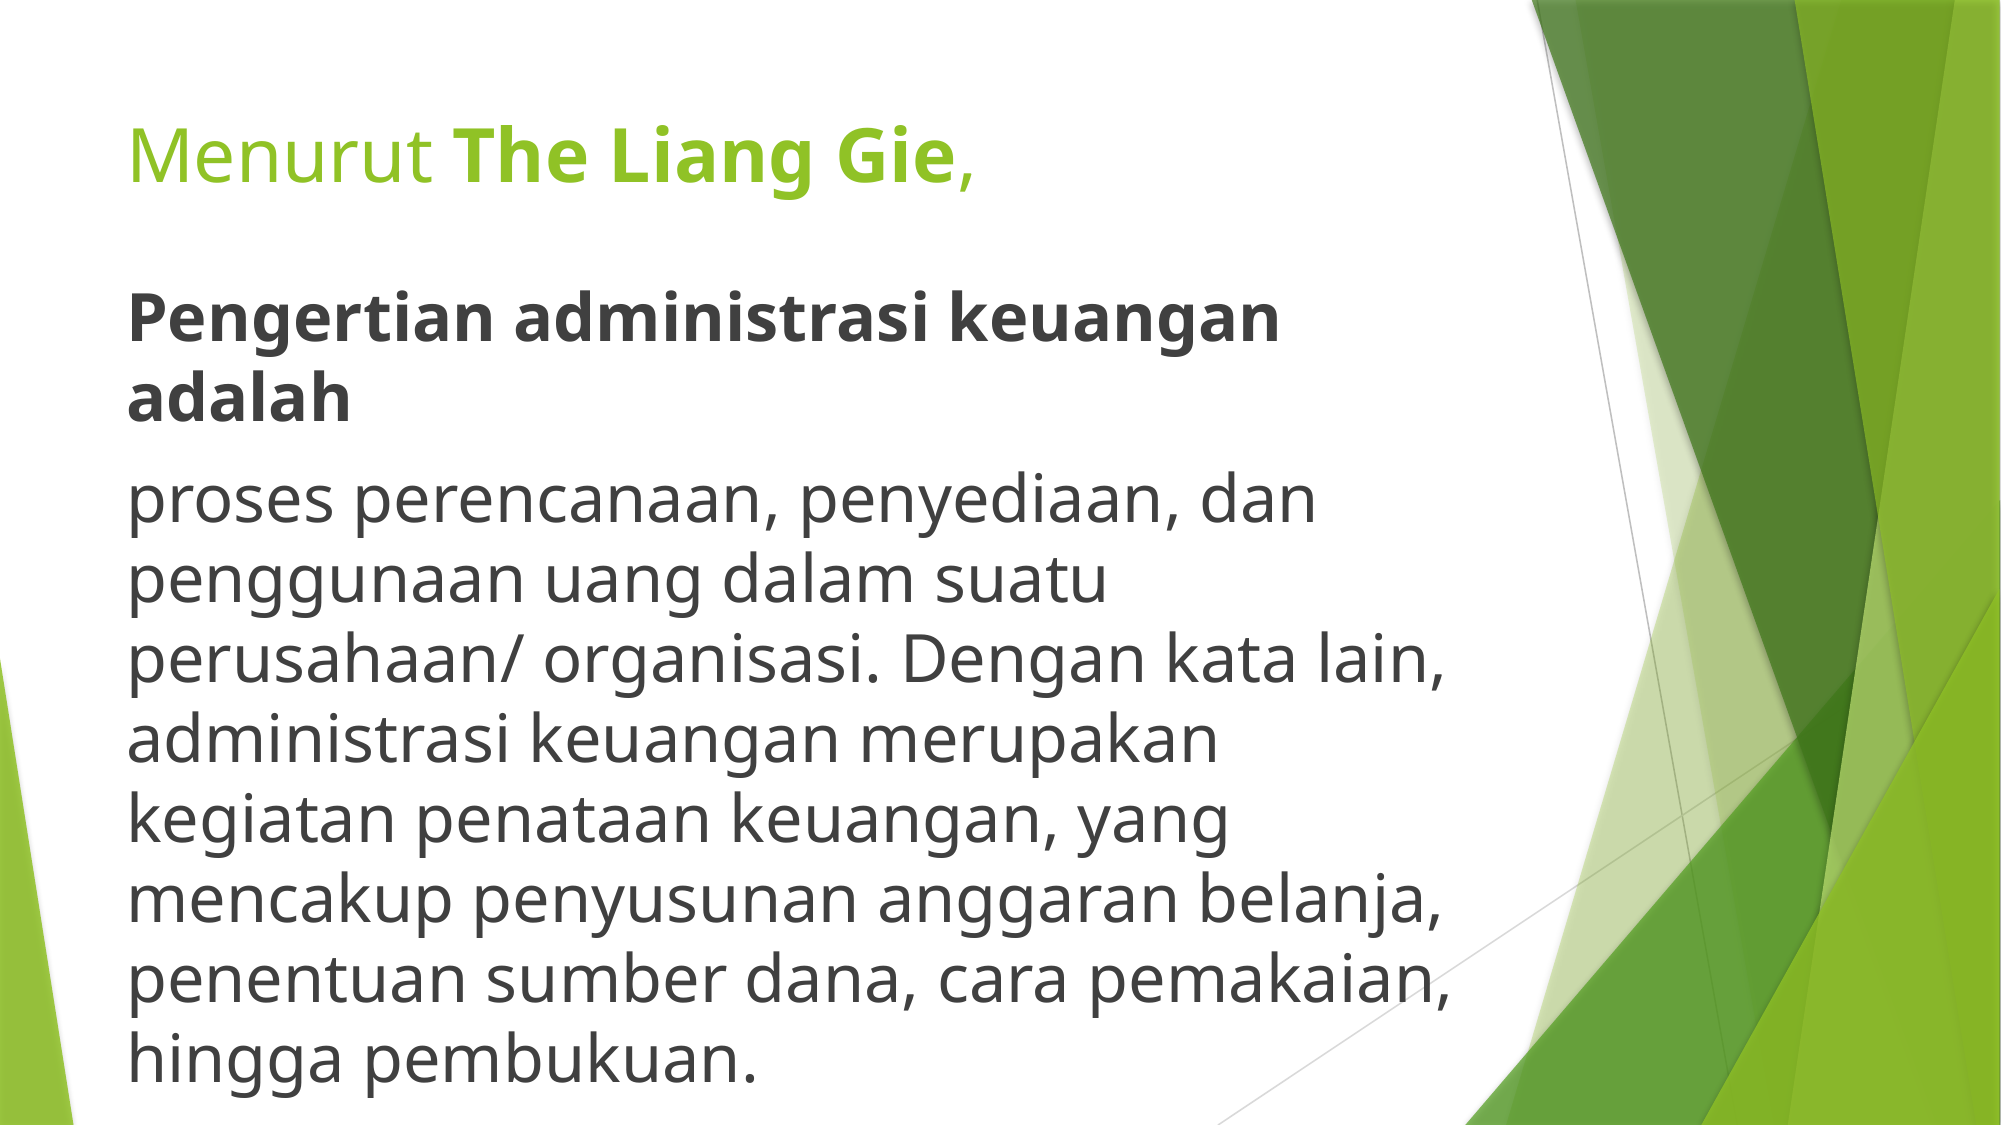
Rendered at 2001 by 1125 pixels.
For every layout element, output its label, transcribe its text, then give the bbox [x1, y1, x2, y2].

title Menurut The Liang Gie, [111, 99, 1522, 228]
list Pengertian administrasi keuangan adalah proses perencanaan, penyediaan, dan penggunaan uang dalam suatu perusahaan/ organisasi. Dengan kata lain, administrasi keuangan merupakan kegiatan penataan keuangan, yang mencakup penyusunan anggaran belanja, penentuan sumber dana, cara pemakaian, hingga pembukuan. [111, 267, 1522, 992]
